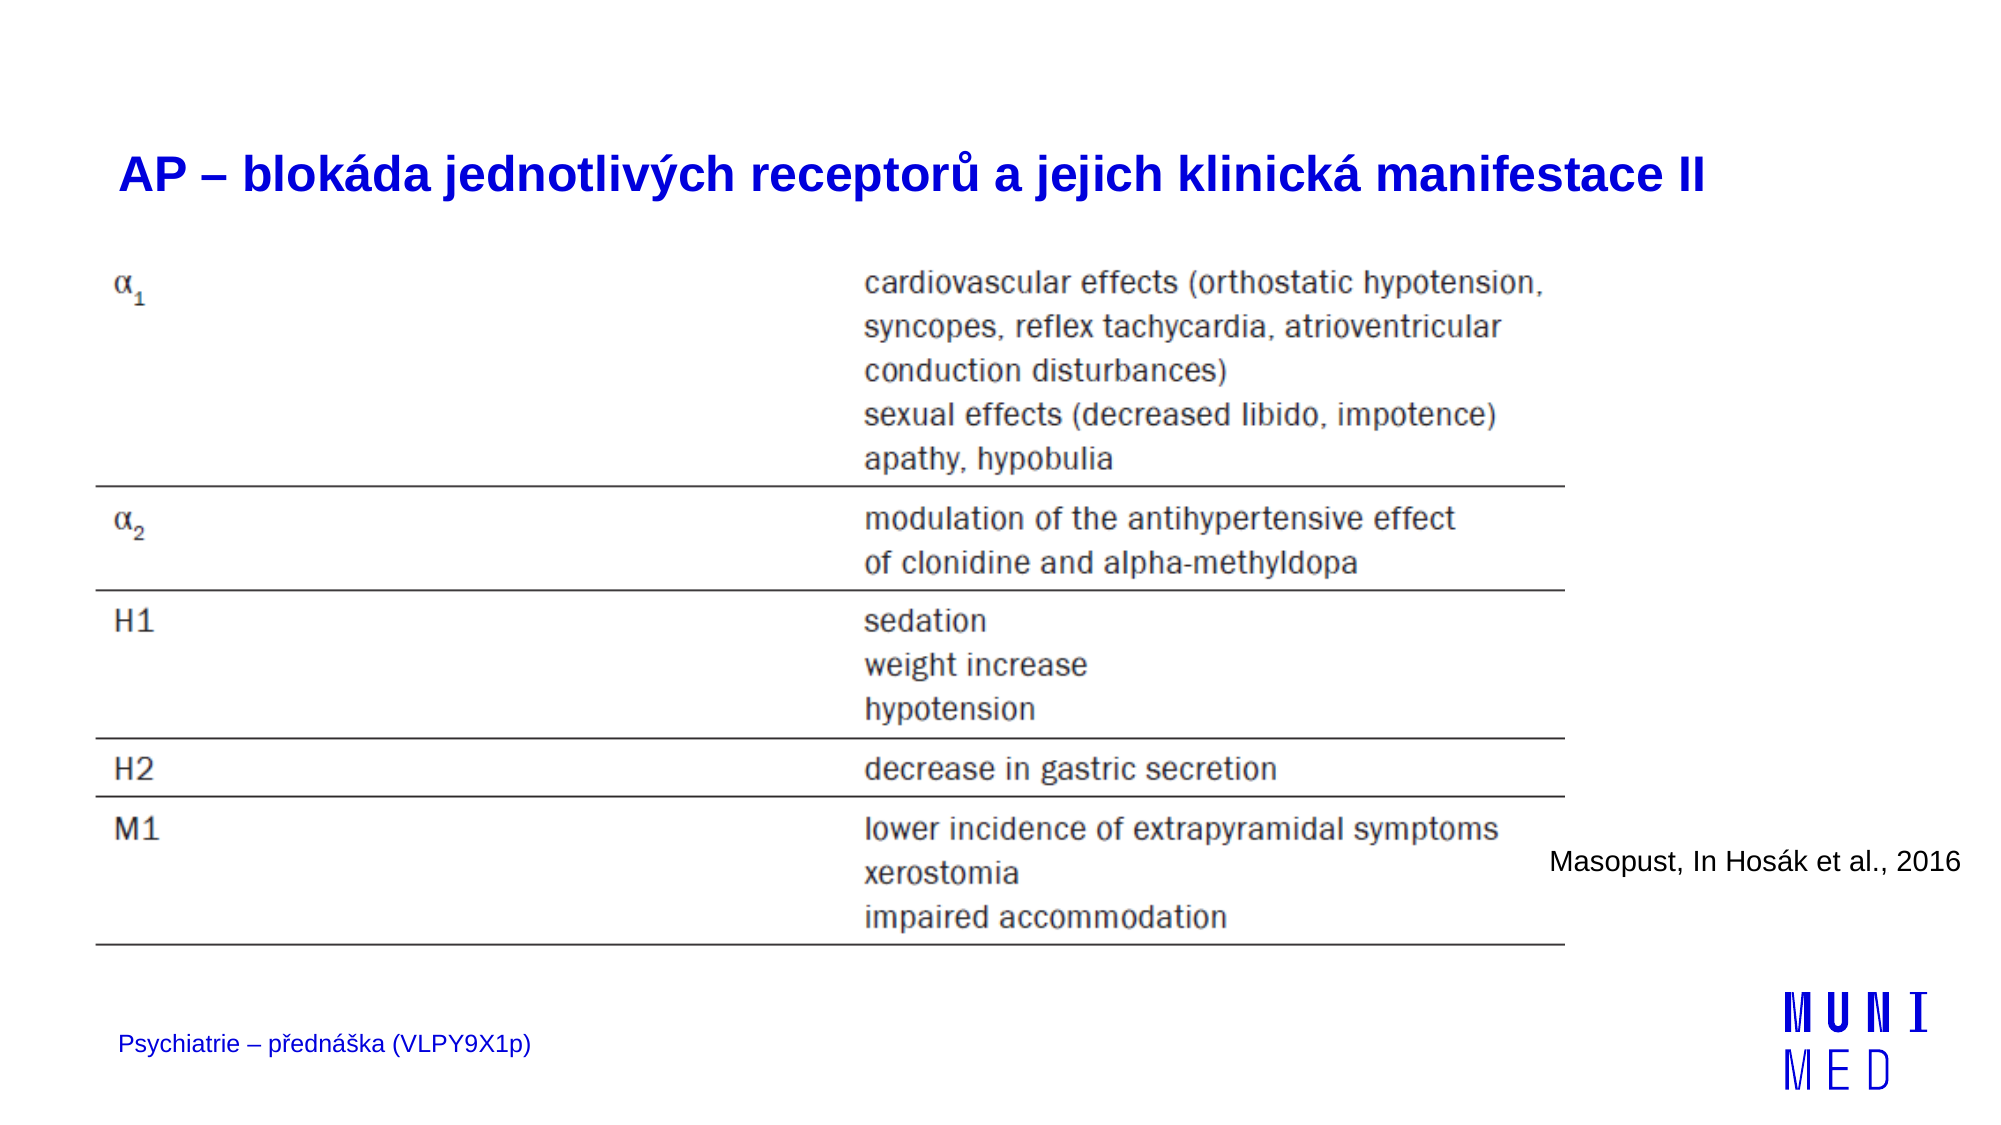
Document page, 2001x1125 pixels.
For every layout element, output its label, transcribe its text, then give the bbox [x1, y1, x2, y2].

text_box Masopust, In Hosák et al., 2016 [1570, 835, 1978, 885]
footer Psychiatrie – přednáška (VLPY9X1p) [118, 1021, 1418, 1063]
title AP – blokáda jednotlivých receptorů a jejich klinická manifestace II [118, 118, 1883, 193]
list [88, 253, 1566, 951]
